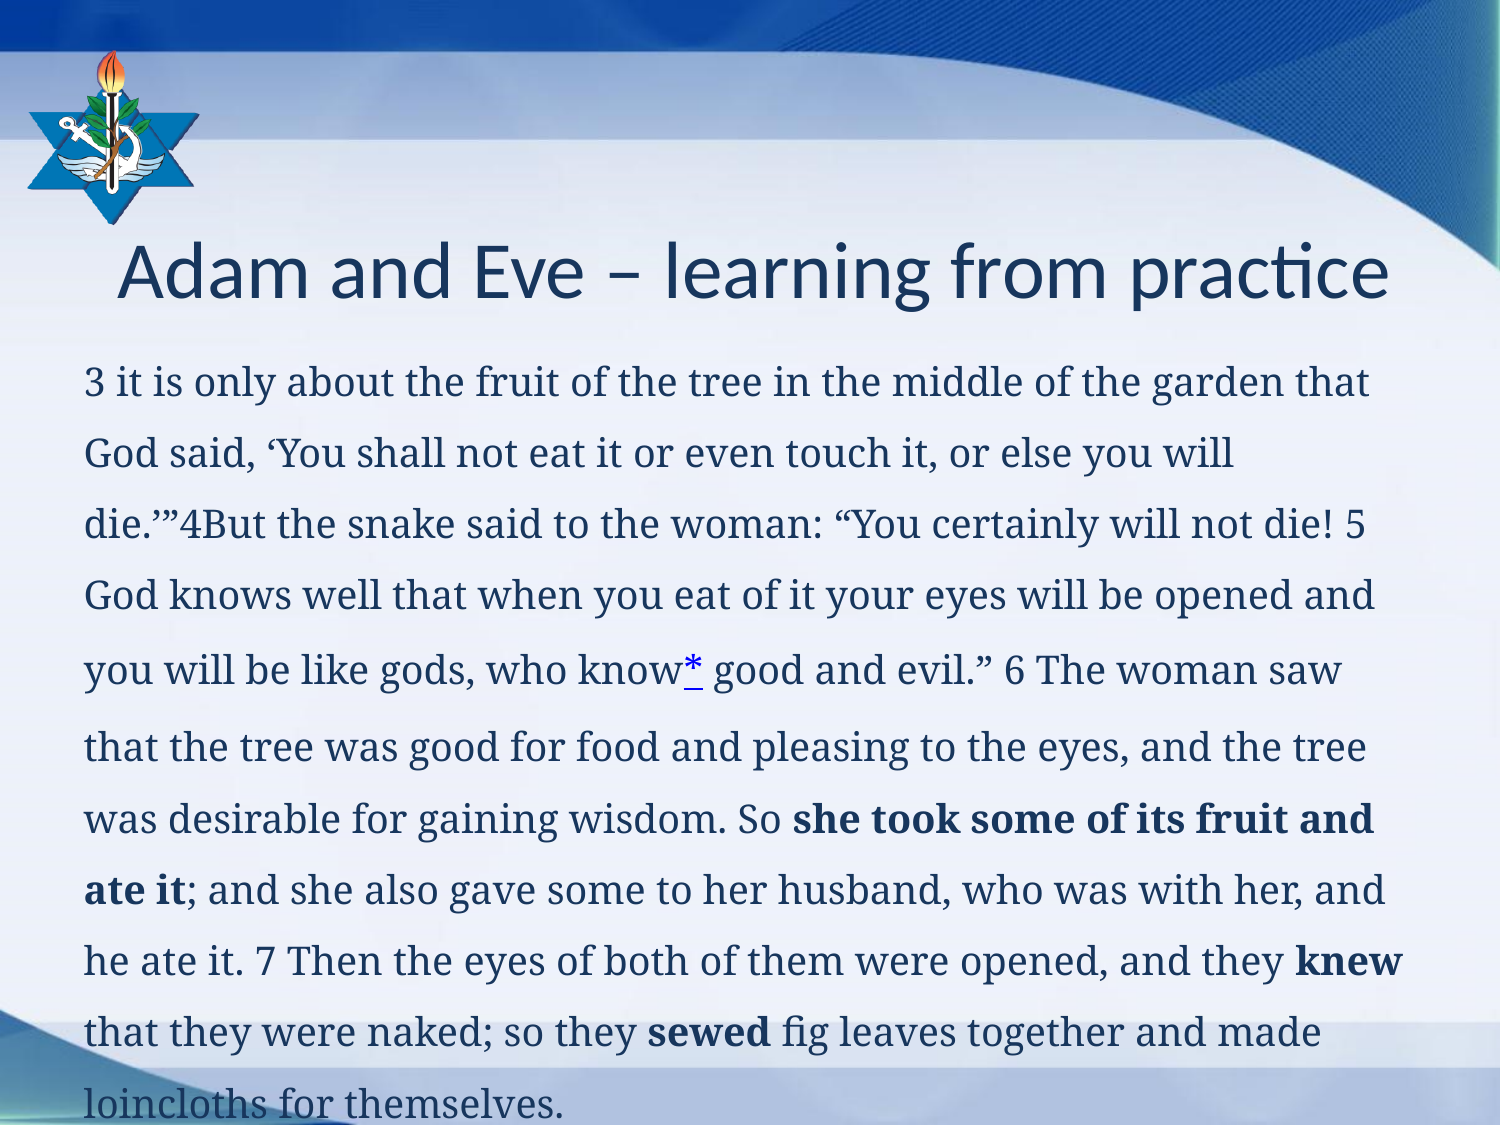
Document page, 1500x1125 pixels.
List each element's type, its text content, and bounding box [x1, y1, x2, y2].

picture [0, 0, 1500, 1125]
text_box 3 it is only about the fruit of the tree in the middle of the garden that God said, ‘You shall not eat it or even touch it, or else you will die.’”4But the snake said to the woman: “You certainly will not die! 5 God knows well that when you eat of it your eyes will be opened and you will be like gods, who know* good and evil.” 6 The woman saw that the tree was good for food and pleasing to the eyes, and the tree was desirable for gaining wisdom. So she took some of its fruit and ate it; and she also gave some to her husband, who was with her, and he ate it. 7 Then the eyes of both of them were opened, and they knew that they were naked; so they sewed fig leaves together and made loincloths for themselves. [68, 325, 1441, 1125]
text_box Adam and Eve – learning from practice [84, 209, 1425, 322]
